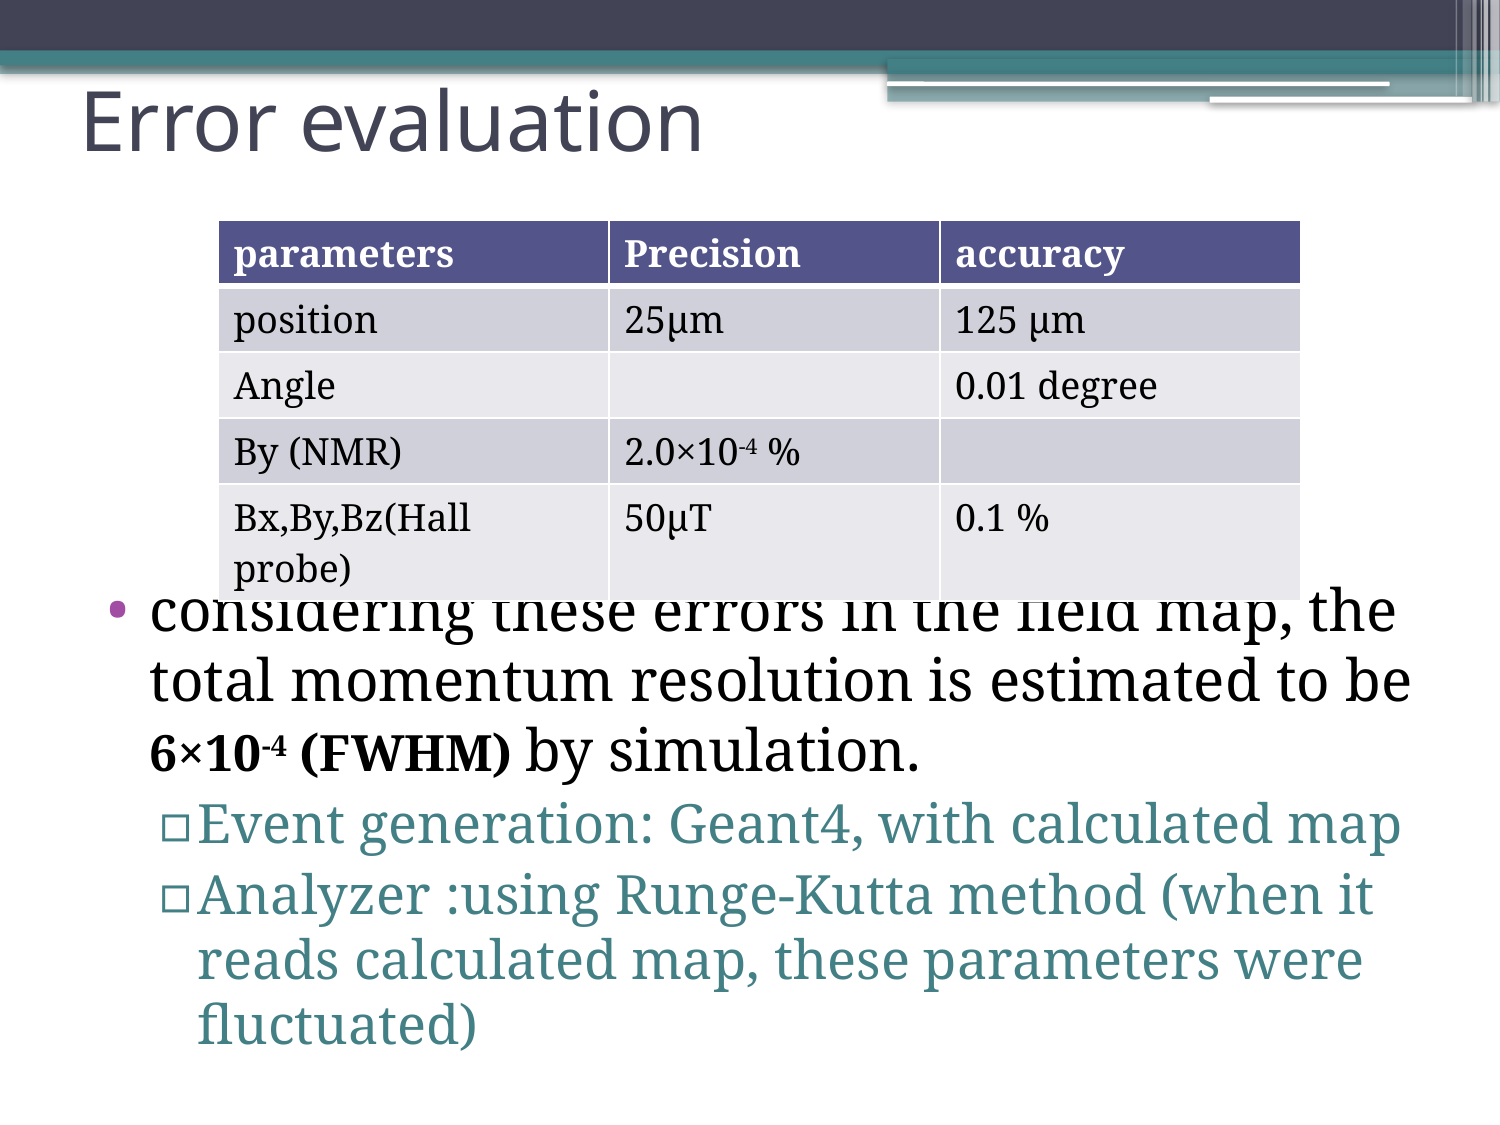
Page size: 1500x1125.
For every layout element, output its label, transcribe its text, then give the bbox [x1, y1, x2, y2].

title Error evaluation [64, 30, 1415, 206]
list considering these errors in the field map, the total momentum resolution is estimated to be 6×10-4 (FWHM) by simulation. Event generation: Geant4, with calculated map Analyzer :using Runge-Kutta method (when it reads calculated map, these parameters were fluctuated) [75, 184, 1447, 1079]
table_cell 0.1 % [941, 485, 1300, 600]
table_header parameters [219, 221, 608, 283]
table_cell position [219, 289, 608, 351]
table_cell 25μm [610, 289, 939, 351]
table_cell [941, 419, 1300, 483]
table_header Precision [610, 221, 939, 283]
table_cell Bx,By,Bz(Hall probe) [219, 485, 608, 600]
table_cell Angle [219, 353, 608, 417]
table_cell [610, 353, 939, 417]
table_cell By (NMR) [219, 419, 608, 483]
table_cell 50μT [610, 485, 939, 600]
table_header accuracy [941, 221, 1300, 283]
table_cell 2.0×10-4 % [610, 419, 939, 483]
table_cell 125 μm [941, 289, 1300, 351]
table_cell 0.01 degree [941, 353, 1300, 417]
